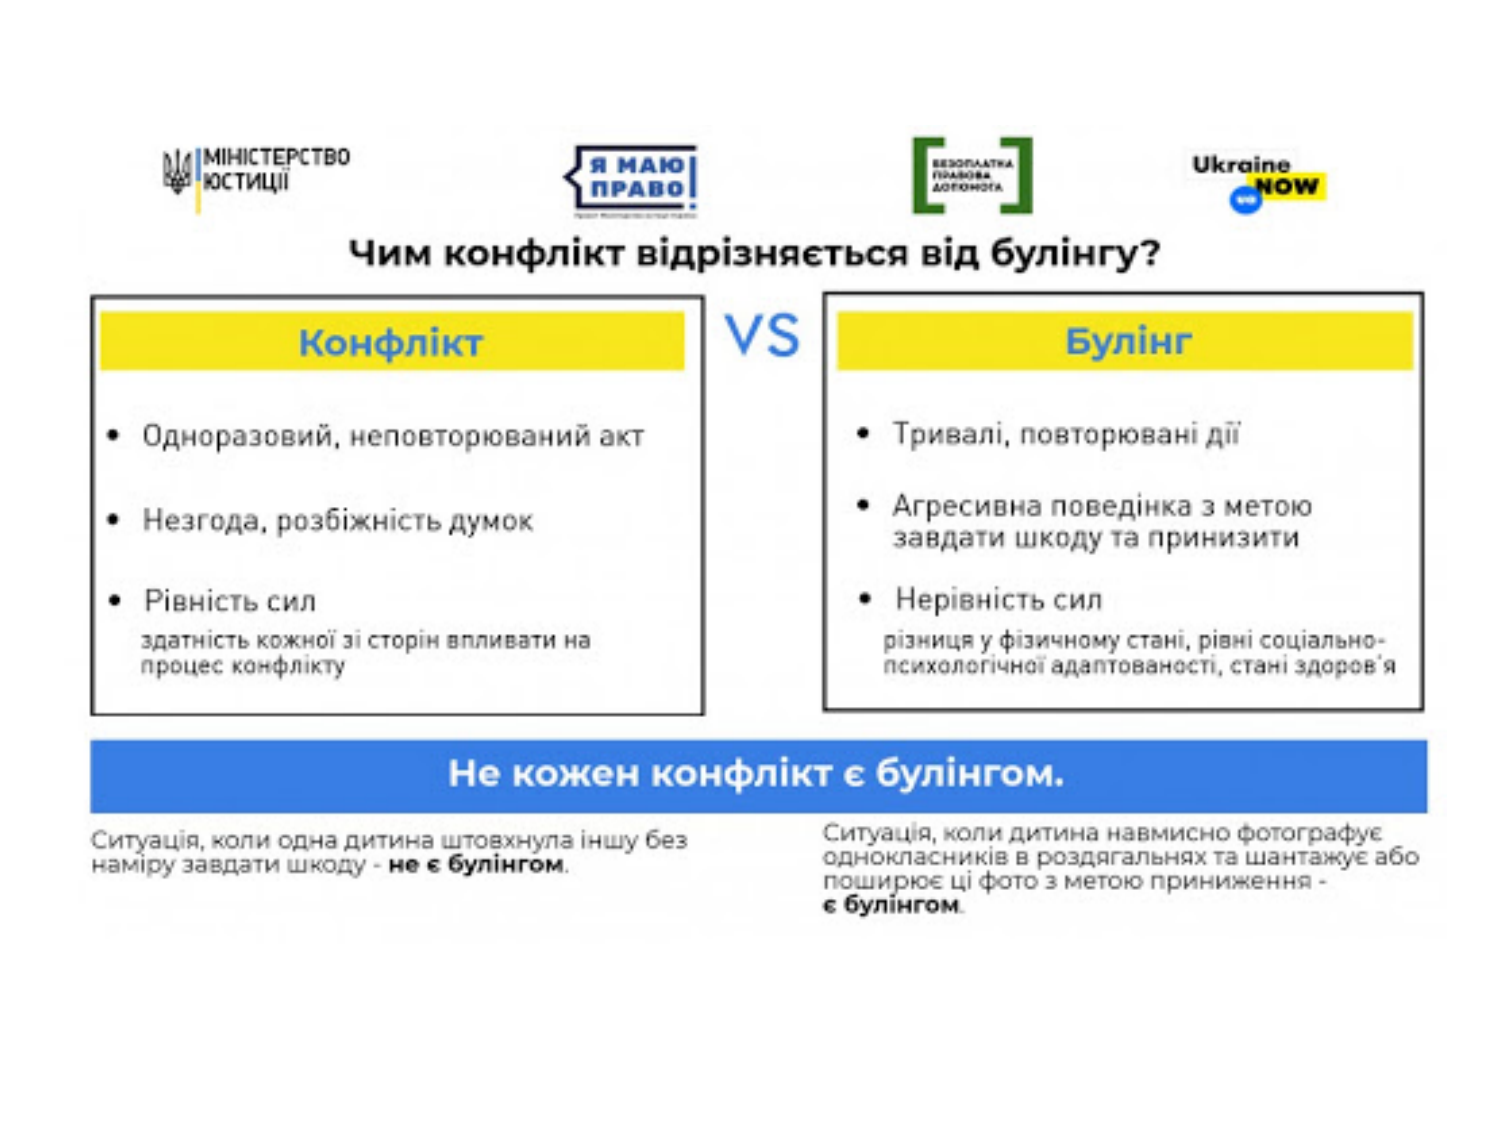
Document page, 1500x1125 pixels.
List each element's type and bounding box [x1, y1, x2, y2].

picture [64, 125, 1448, 944]
